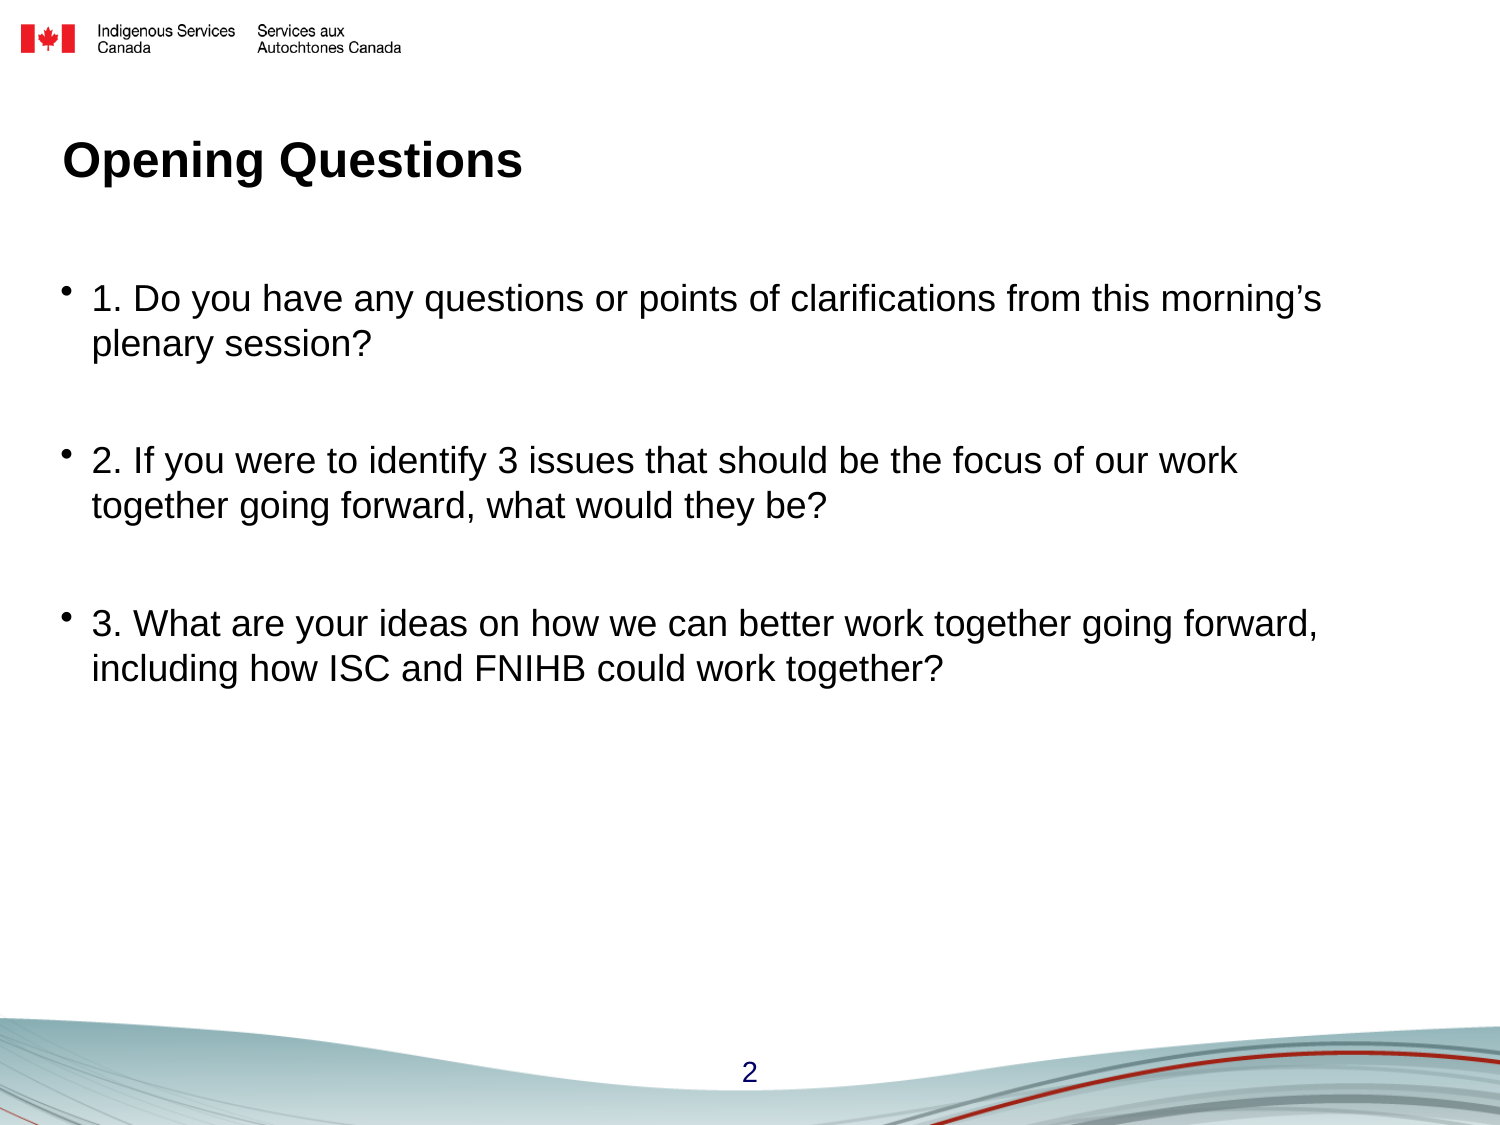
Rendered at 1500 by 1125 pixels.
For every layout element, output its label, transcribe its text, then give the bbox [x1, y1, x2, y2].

picture [0, 0, 1500, 1125]
list 1. Do you have any questions or points of clarifications from this morning’s plenary session? 2. If you were to identify 3 issues that should be the focus of our work together going forward, what would they be? 3. What are your ideas on how we can better work together going forward, including how ISC and FNIHB could work together? [60, 214, 1350, 1037]
slide_number 2 [687, 1050, 813, 1100]
title Opening Questions [62, 137, 1350, 188]
